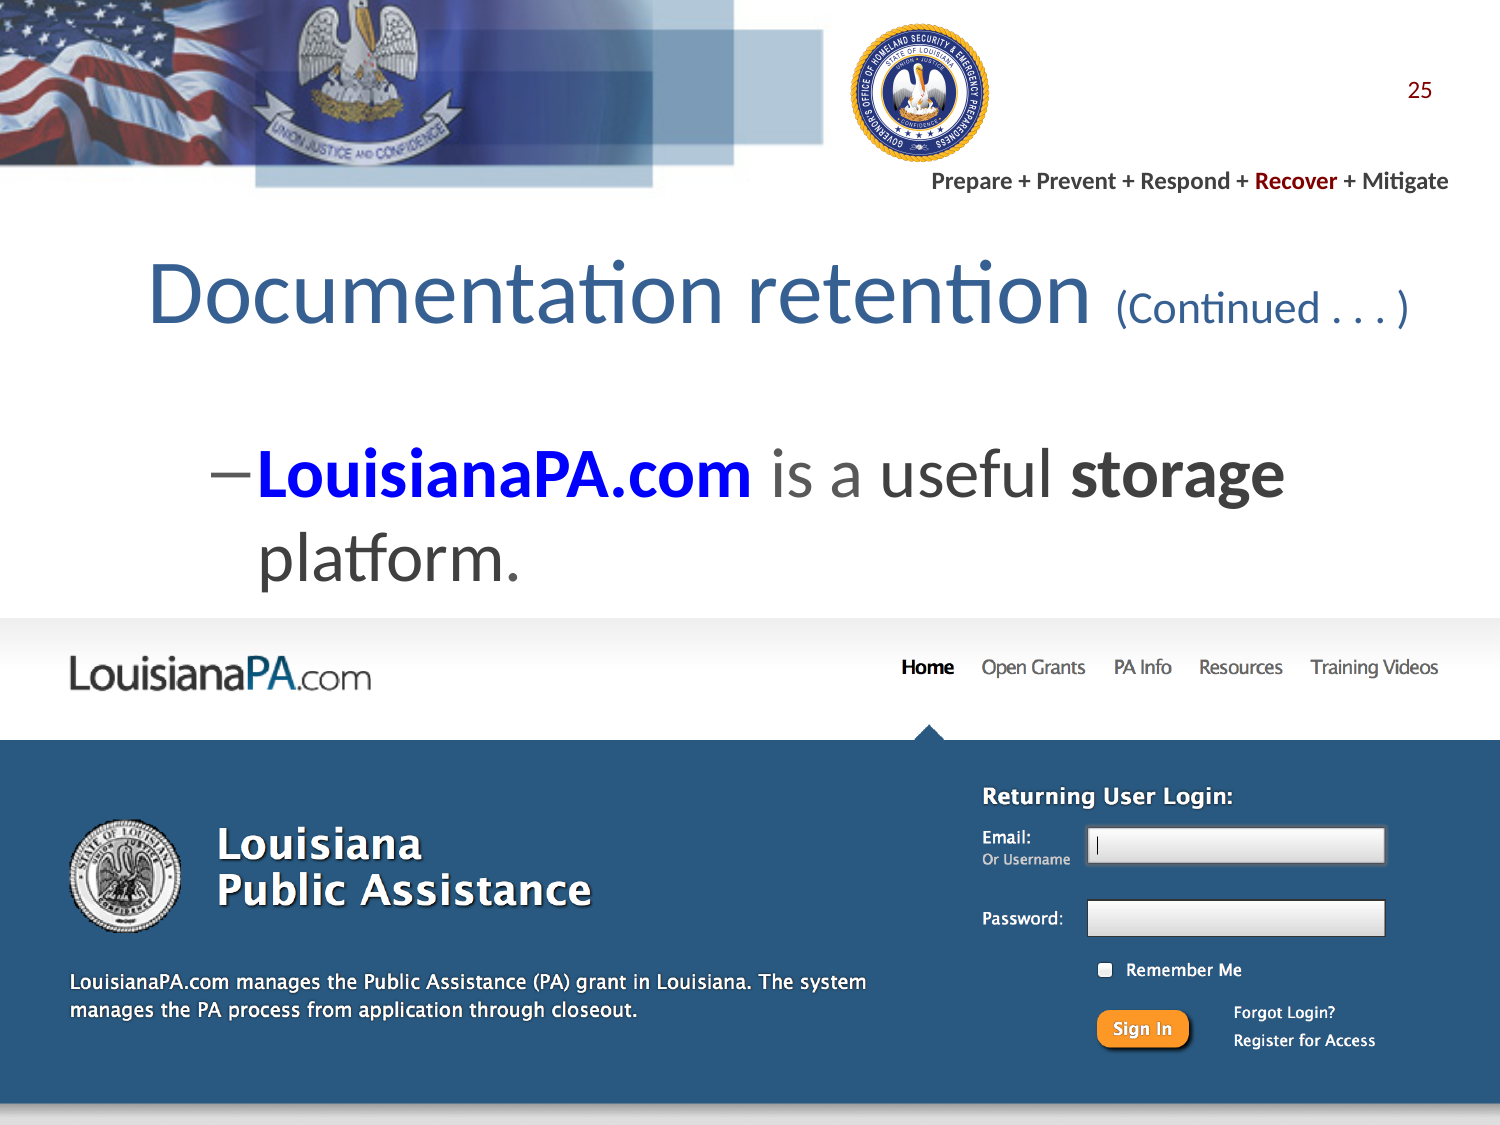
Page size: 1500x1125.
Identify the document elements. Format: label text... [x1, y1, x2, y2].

list LouisianaPA.com is a useful storage platform. [75, 418, 1425, 616]
title Documentation retention (Continued . . . ) [75, 212, 1425, 361]
picture [0, 0, 1500, 1125]
slide_number 25 [845, 31, 1448, 147]
